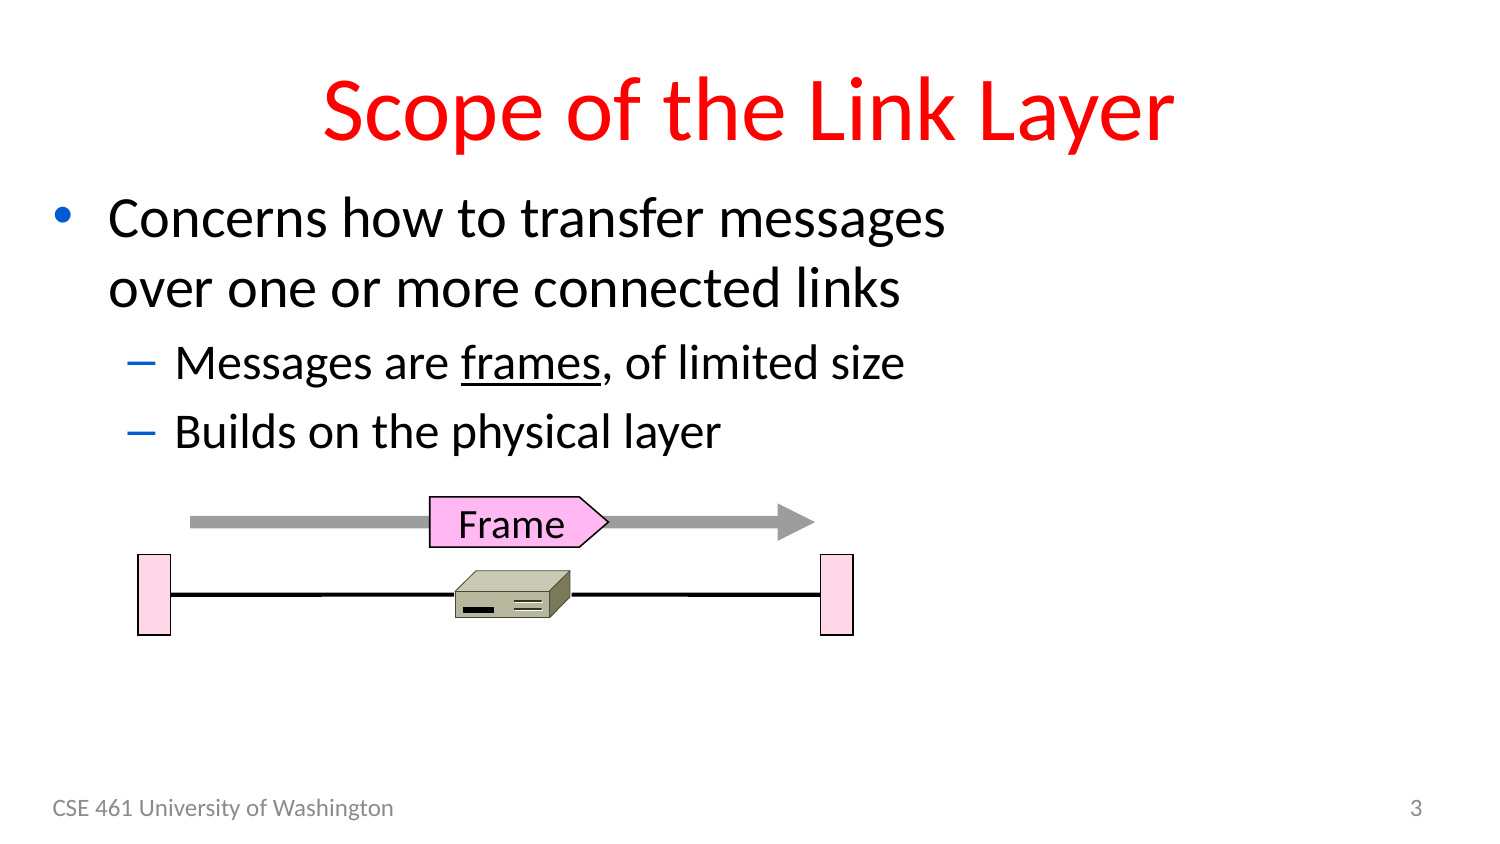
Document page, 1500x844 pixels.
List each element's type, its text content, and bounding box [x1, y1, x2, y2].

title Scope of the Link Layer [37, 33, 1463, 175]
list Concerns how to transfer messages over one or more connected links Messages are frames, of limited size Builds on the physical layer [37, 171, 975, 760]
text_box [137, 496, 854, 636]
slide_number 3 [1087, 784, 1438, 830]
footer CSE 461 University of Washington [37, 784, 513, 830]
